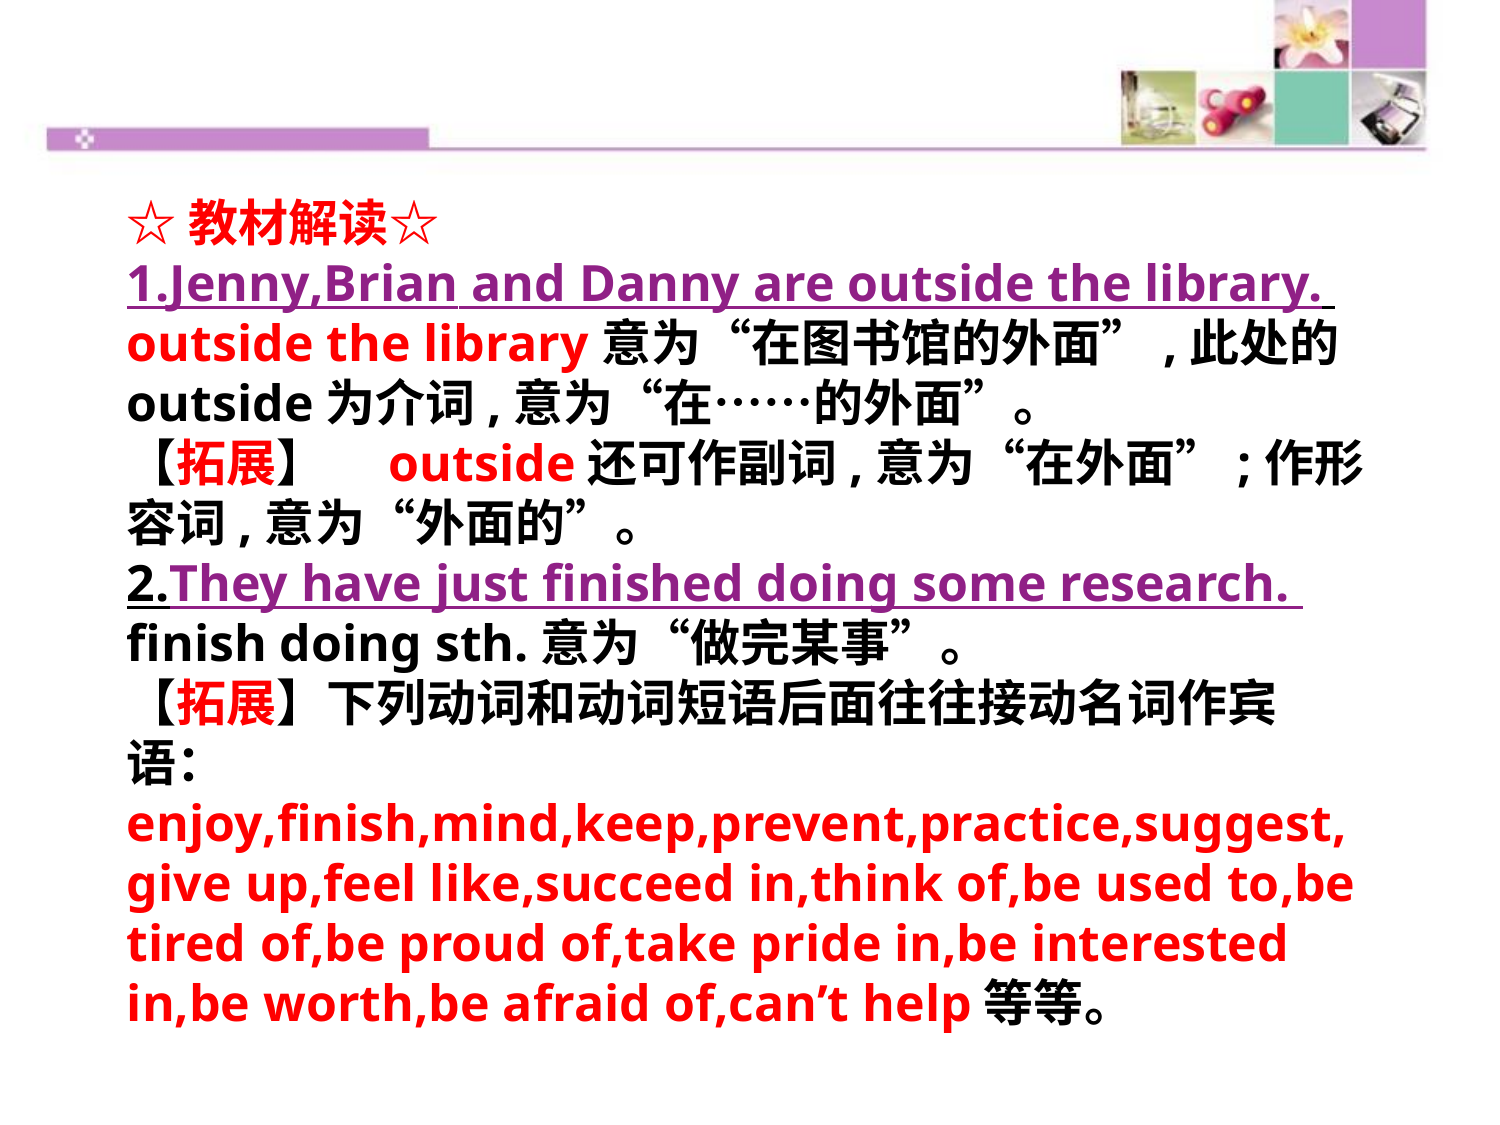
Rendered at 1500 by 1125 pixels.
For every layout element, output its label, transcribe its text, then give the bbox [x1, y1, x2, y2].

text_box ☆教材解读☆ 1.Jenny,Brian and Danny are outside the library. outside the library意为“在图书馆的外面”,此处的outside为介词,意为“在……的外面”。 【拓展】 outside还可作副词,意为“在外面”;作形容词,意为“外面的”。 2.They have just finished doing some research. finish doing sth.意为“做完某事”。 【拓展】下列动词和动词短语后面往往接动名词作宾语：enjoy,finish,mind,keep,prevent,practice,suggest,give up,feel like,succeed in,think of,be used to,be tired of,be proud of,take pride in,be interested in,be worth,be afraid of,can’t help等等。 [112, 184, 1391, 1040]
picture [0, 0, 1500, 1125]
